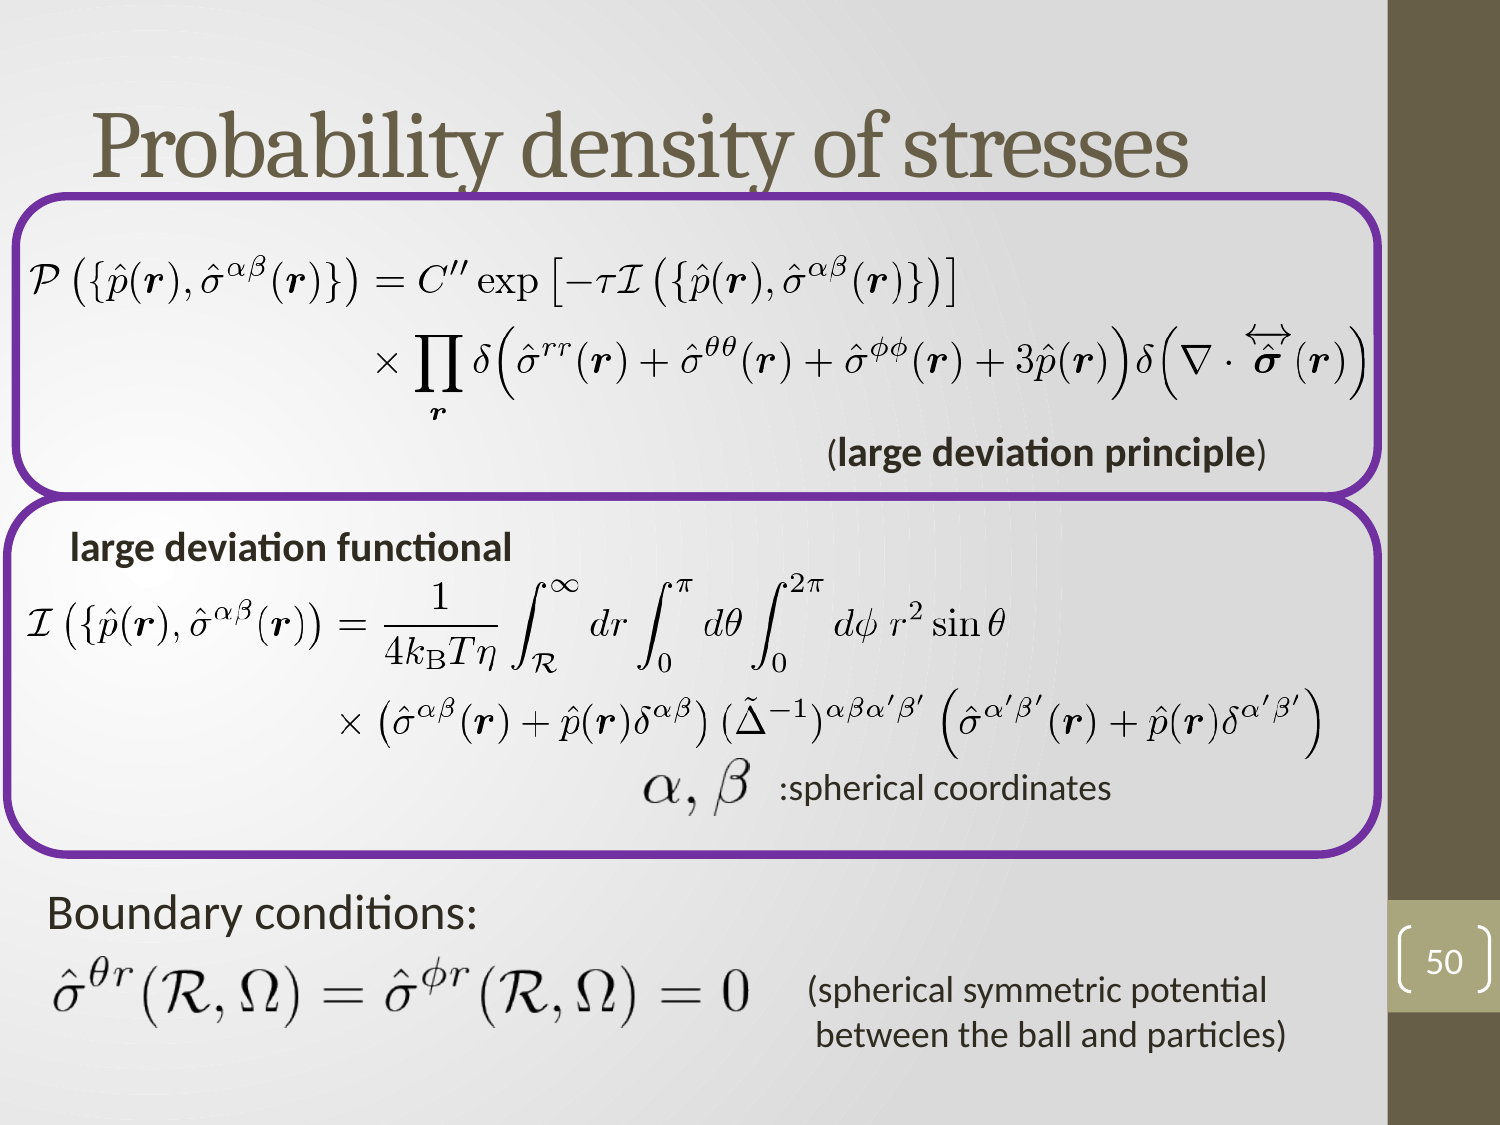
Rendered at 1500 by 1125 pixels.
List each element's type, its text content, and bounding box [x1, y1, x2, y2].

text_box (spherical symmetric potential between the ball and particles) [791, 957, 1303, 1063]
text_box [4, 494, 1380, 857]
picture [52, 956, 751, 1028]
text_box [13, 194, 1380, 498]
title Probability density of stresses [75, 45, 1325, 194]
picture [26, 572, 1321, 817]
slide_number 50 [1397, 925, 1492, 994]
picture [28, 254, 1365, 421]
text_box Boundary conditions: [31, 872, 494, 947]
